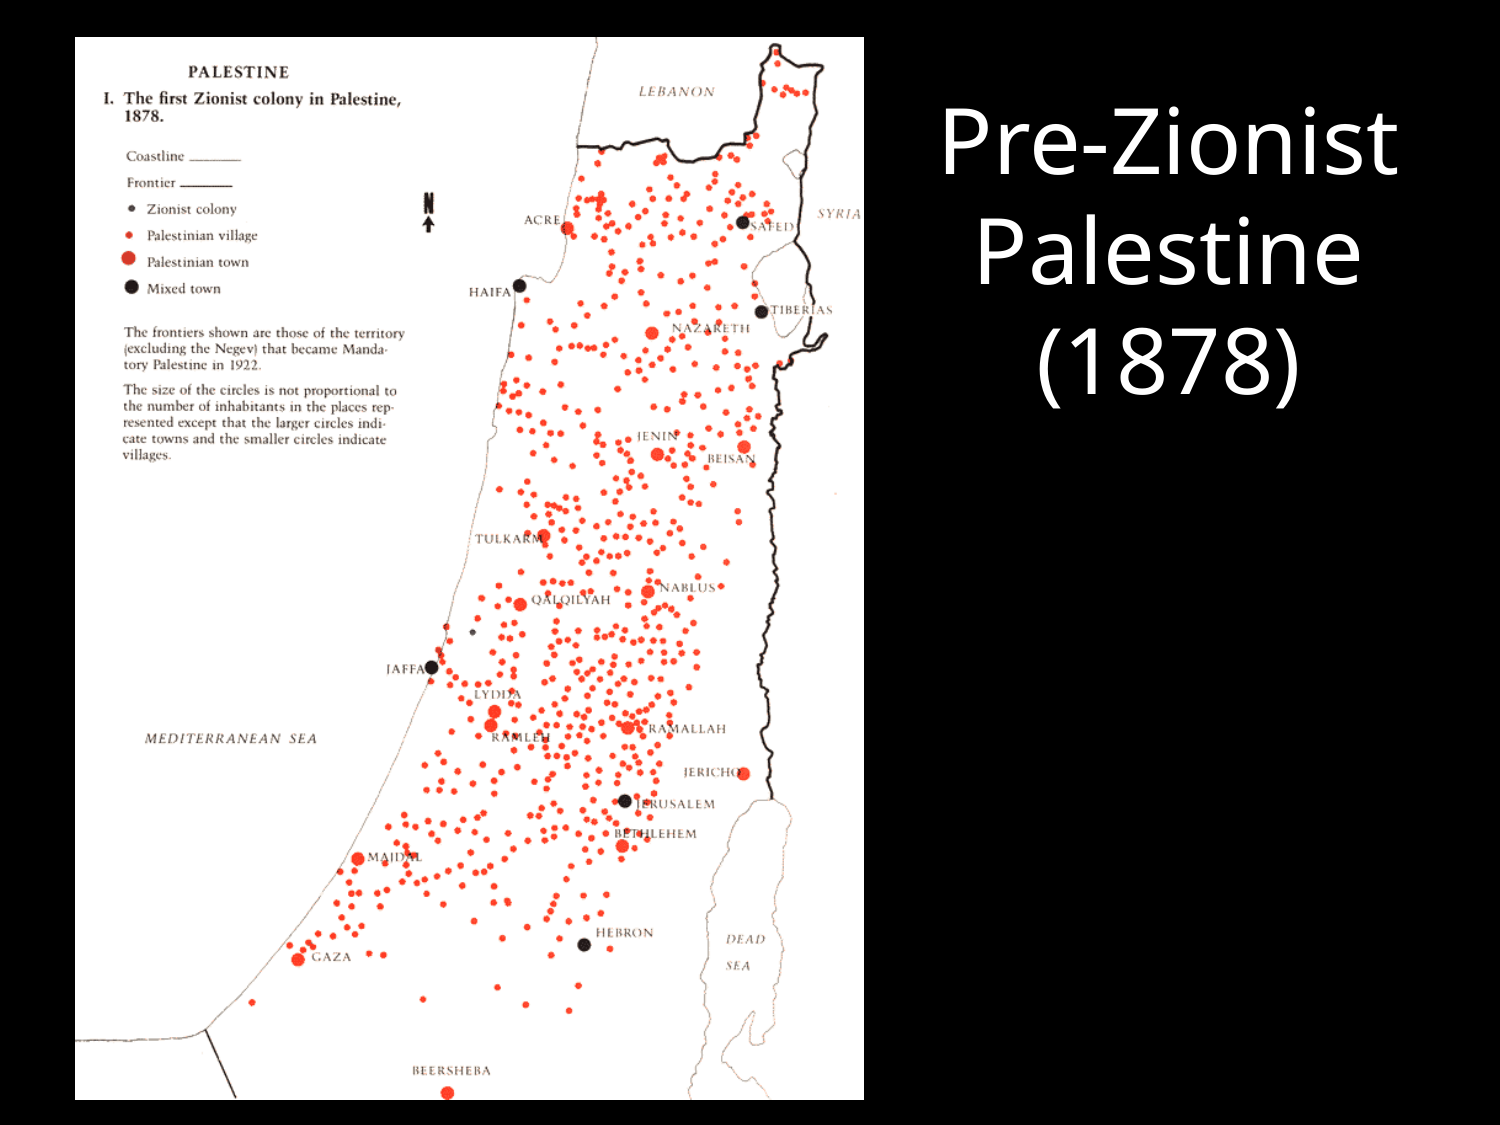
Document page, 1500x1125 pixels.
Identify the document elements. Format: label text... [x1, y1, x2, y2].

title Pre-Zionist Palestine (1878) [912, 45, 1425, 450]
picture [74, 37, 864, 1101]
